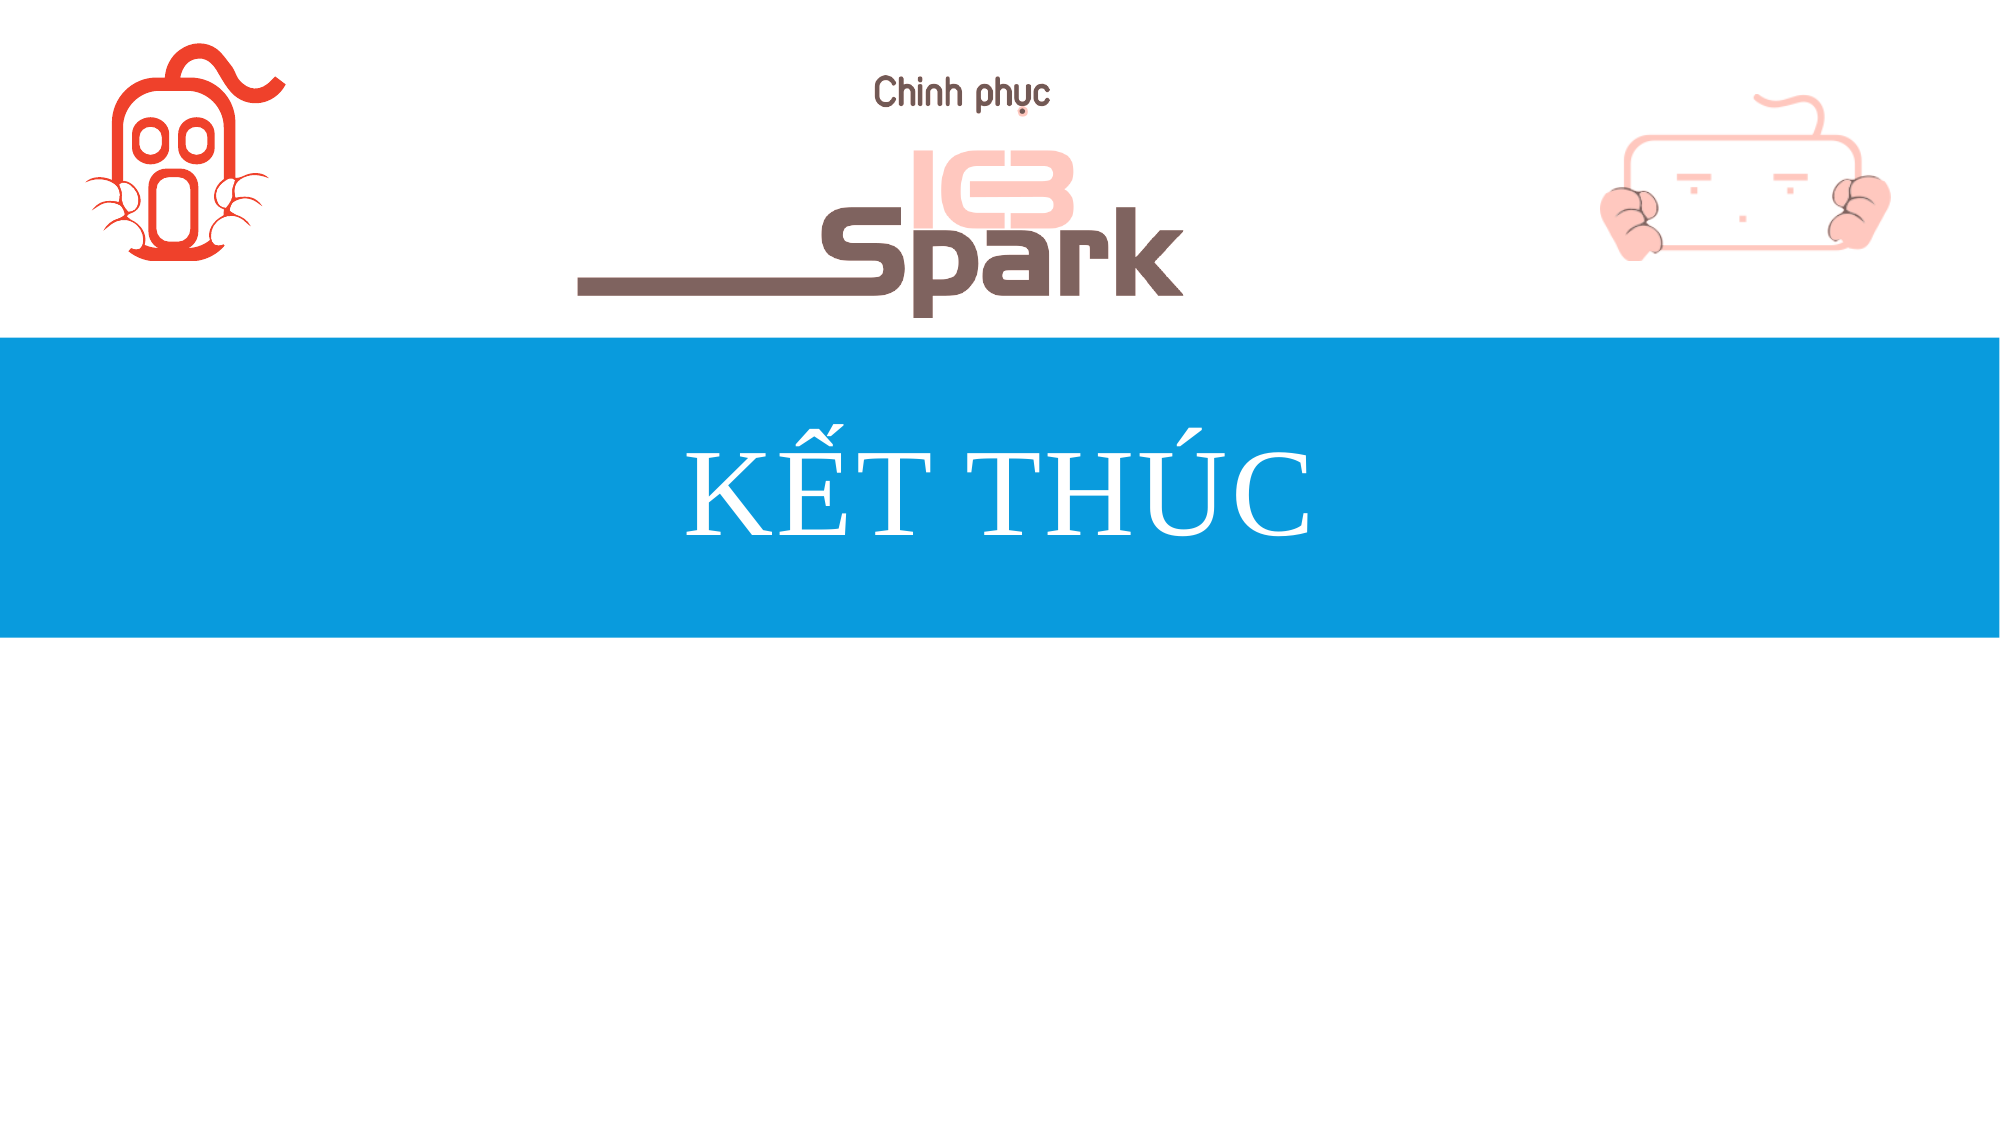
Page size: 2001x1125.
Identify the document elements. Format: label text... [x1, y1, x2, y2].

title Kết thúc [136, 362, 1862, 638]
